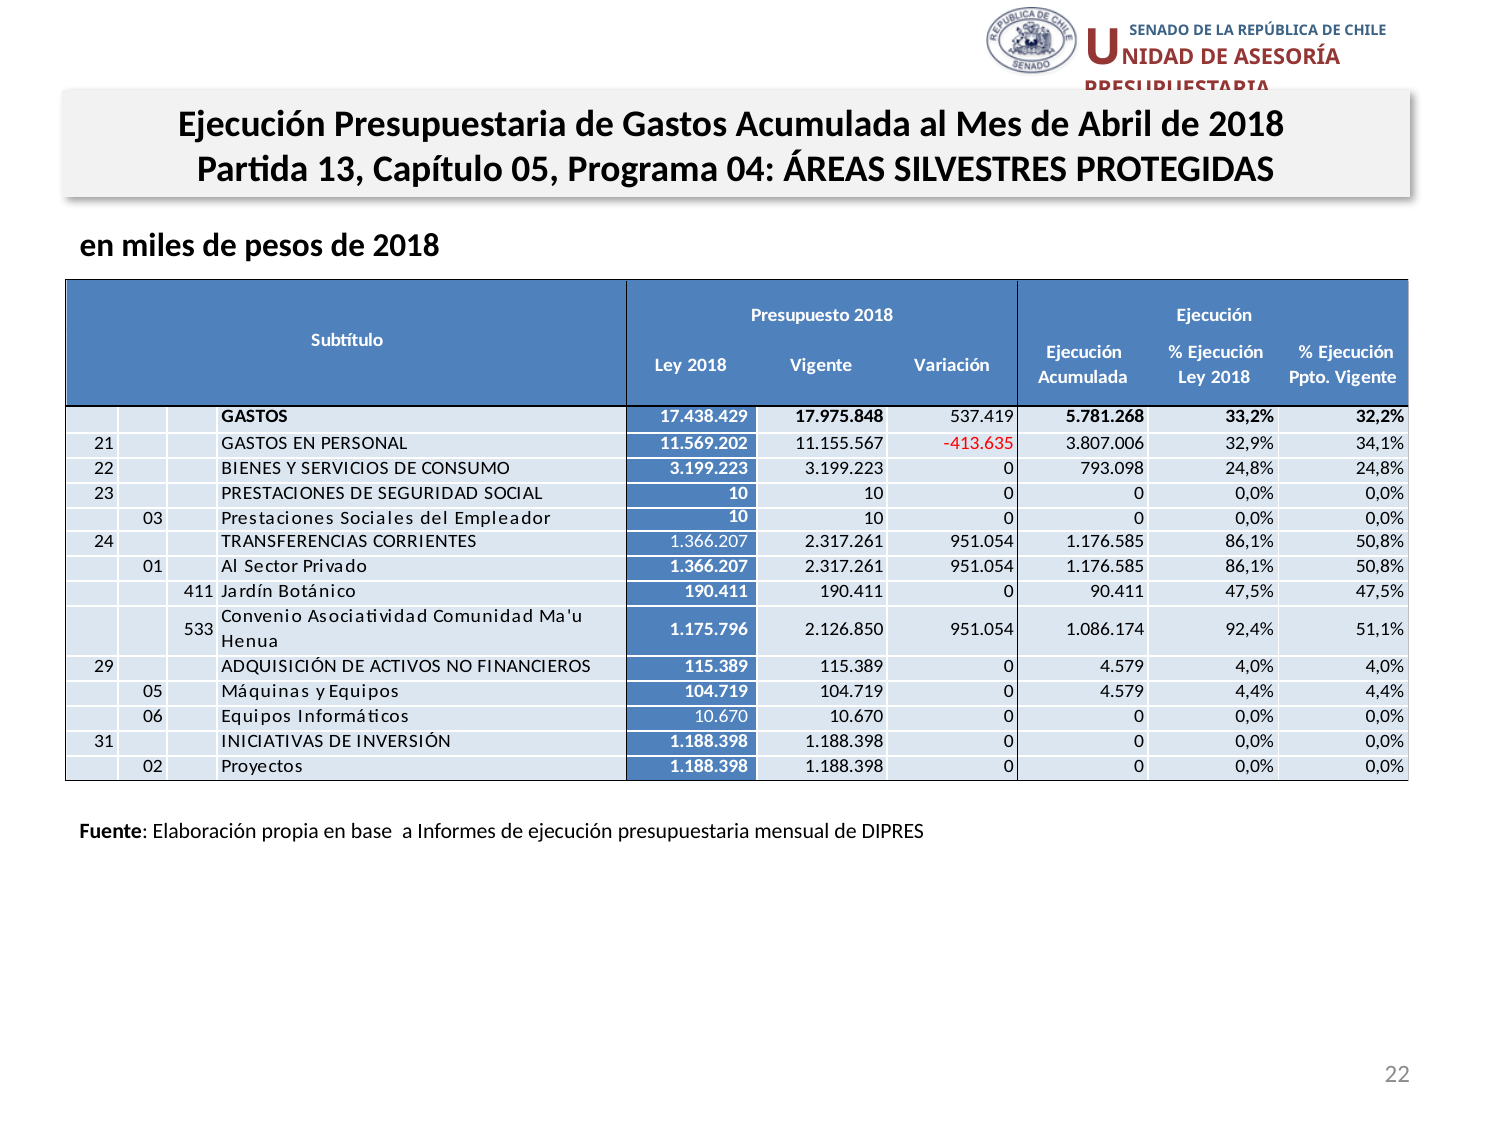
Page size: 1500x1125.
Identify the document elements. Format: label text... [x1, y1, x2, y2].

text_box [64, 278, 1410, 783]
picture [986, 7, 1079, 76]
text_box en miles de pesos de 2018 [64, 216, 1294, 278]
text_box Ejecución Presupuestaria de Gastos Acumulada al Mes de Abril de 2018 Partida 13, Capítulo 05, Programa 04: ÁREAS SILVESTRES PROTEGIDAS [62, 90, 1410, 197]
slide_number 22 [1074, 1042, 1425, 1103]
footer Fuente: Elaboración propia en base a Informes de ejecución presupuestaria mensual de DIPRES [64, 809, 1282, 870]
